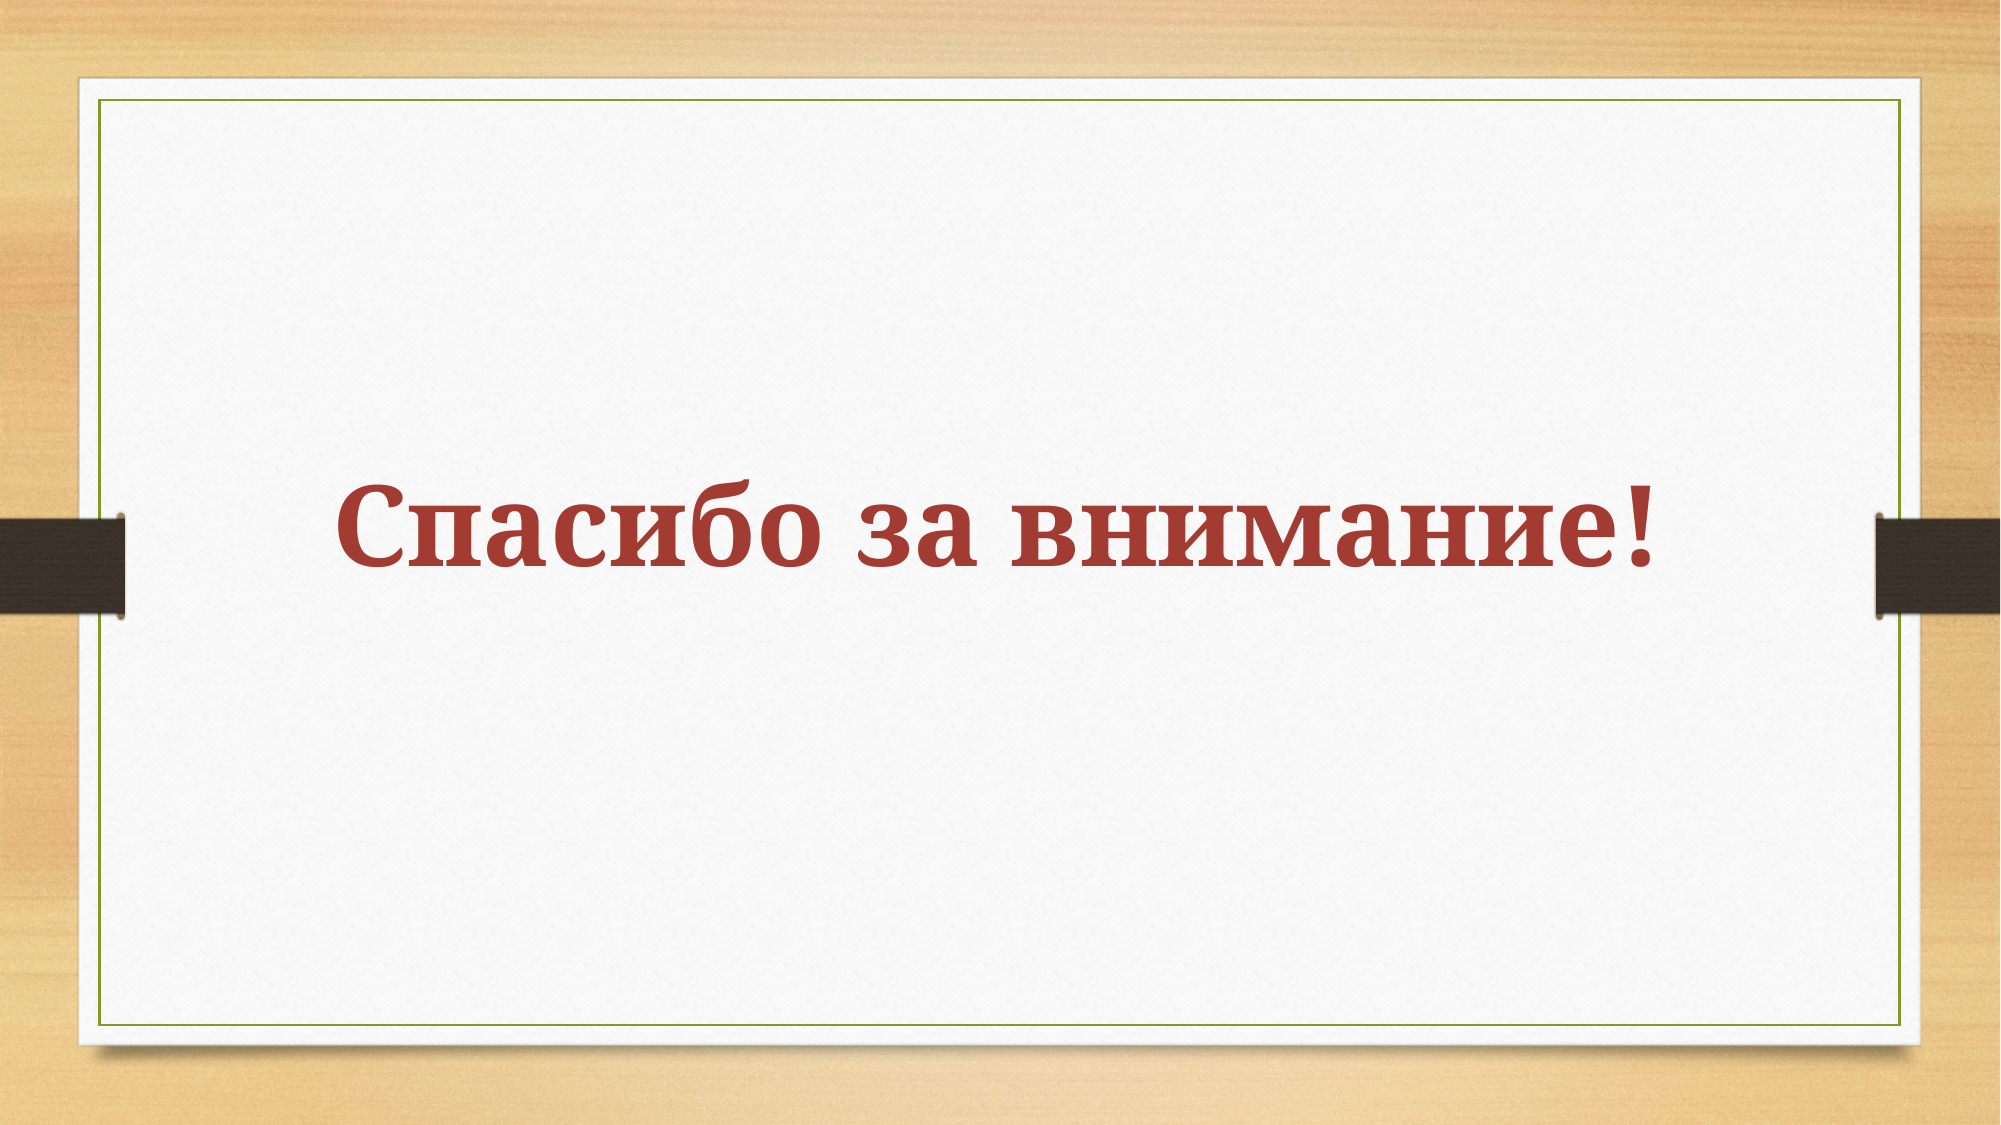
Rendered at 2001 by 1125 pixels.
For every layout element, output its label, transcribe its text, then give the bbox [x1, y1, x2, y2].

picture [0, 0, 2001, 1125]
text_box Спасибо за внимание! [317, 445, 1679, 596]
